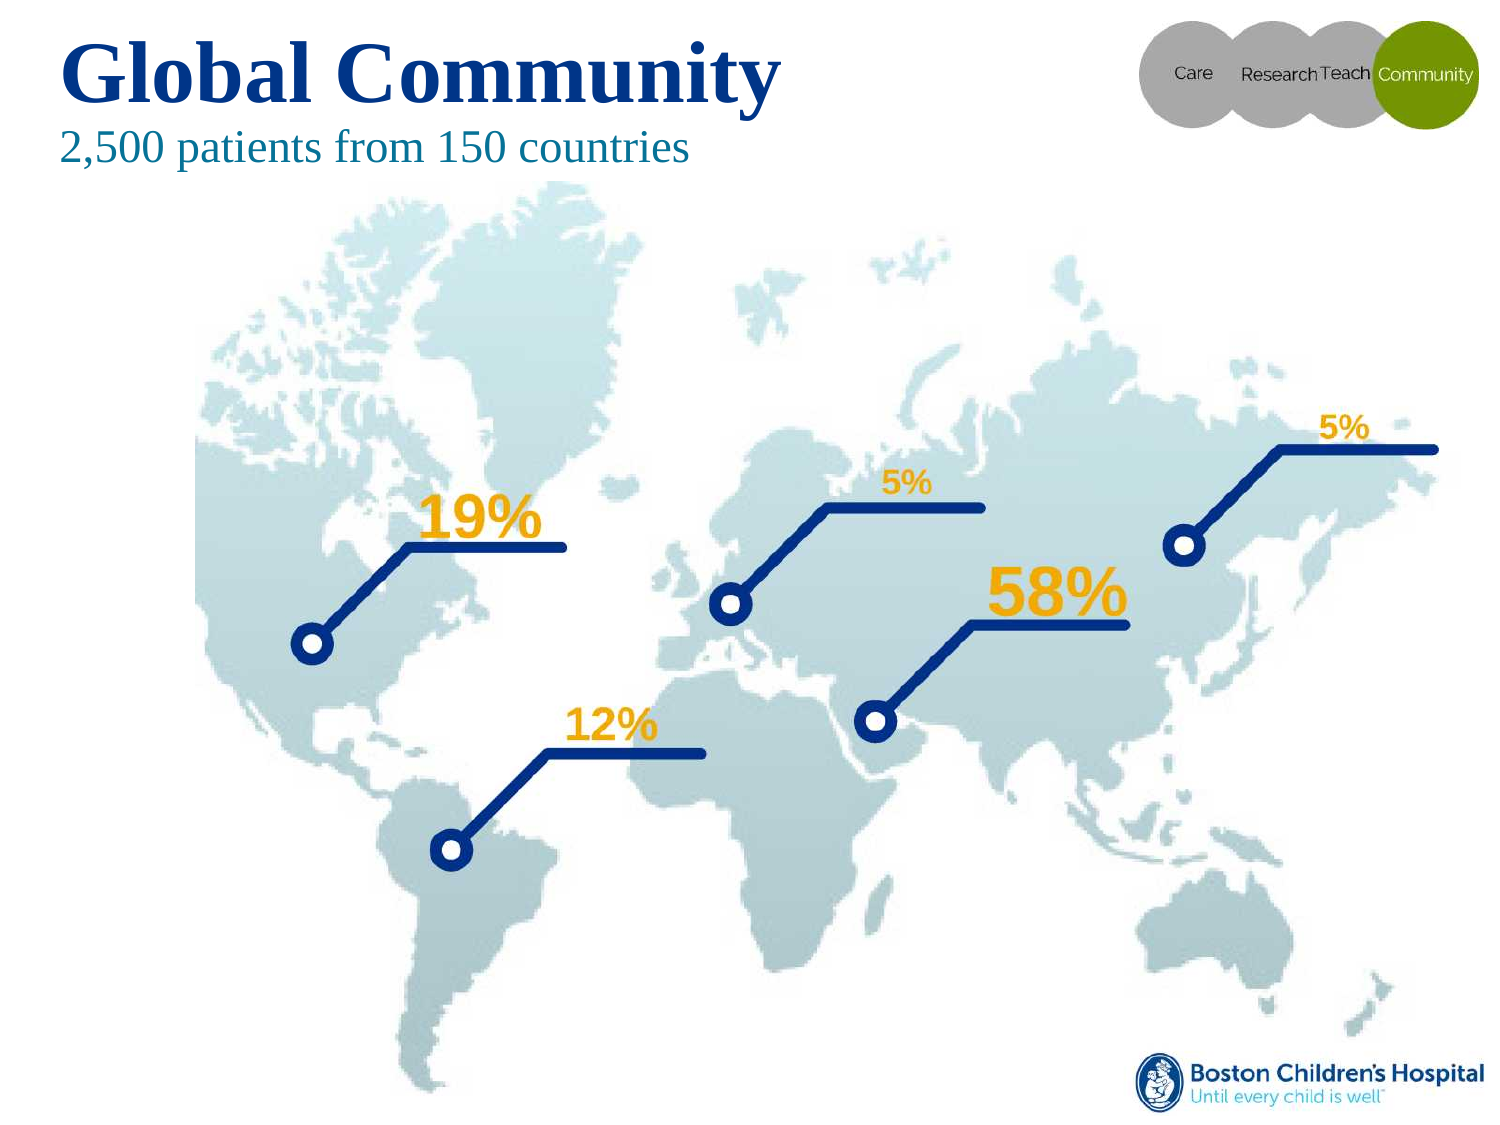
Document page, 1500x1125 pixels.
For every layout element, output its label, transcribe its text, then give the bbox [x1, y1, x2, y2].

picture [1138, 21, 1479, 131]
text_box Global Community 2,500 patients from 150 countries [59, 23, 797, 155]
picture [194, 181, 1488, 1116]
